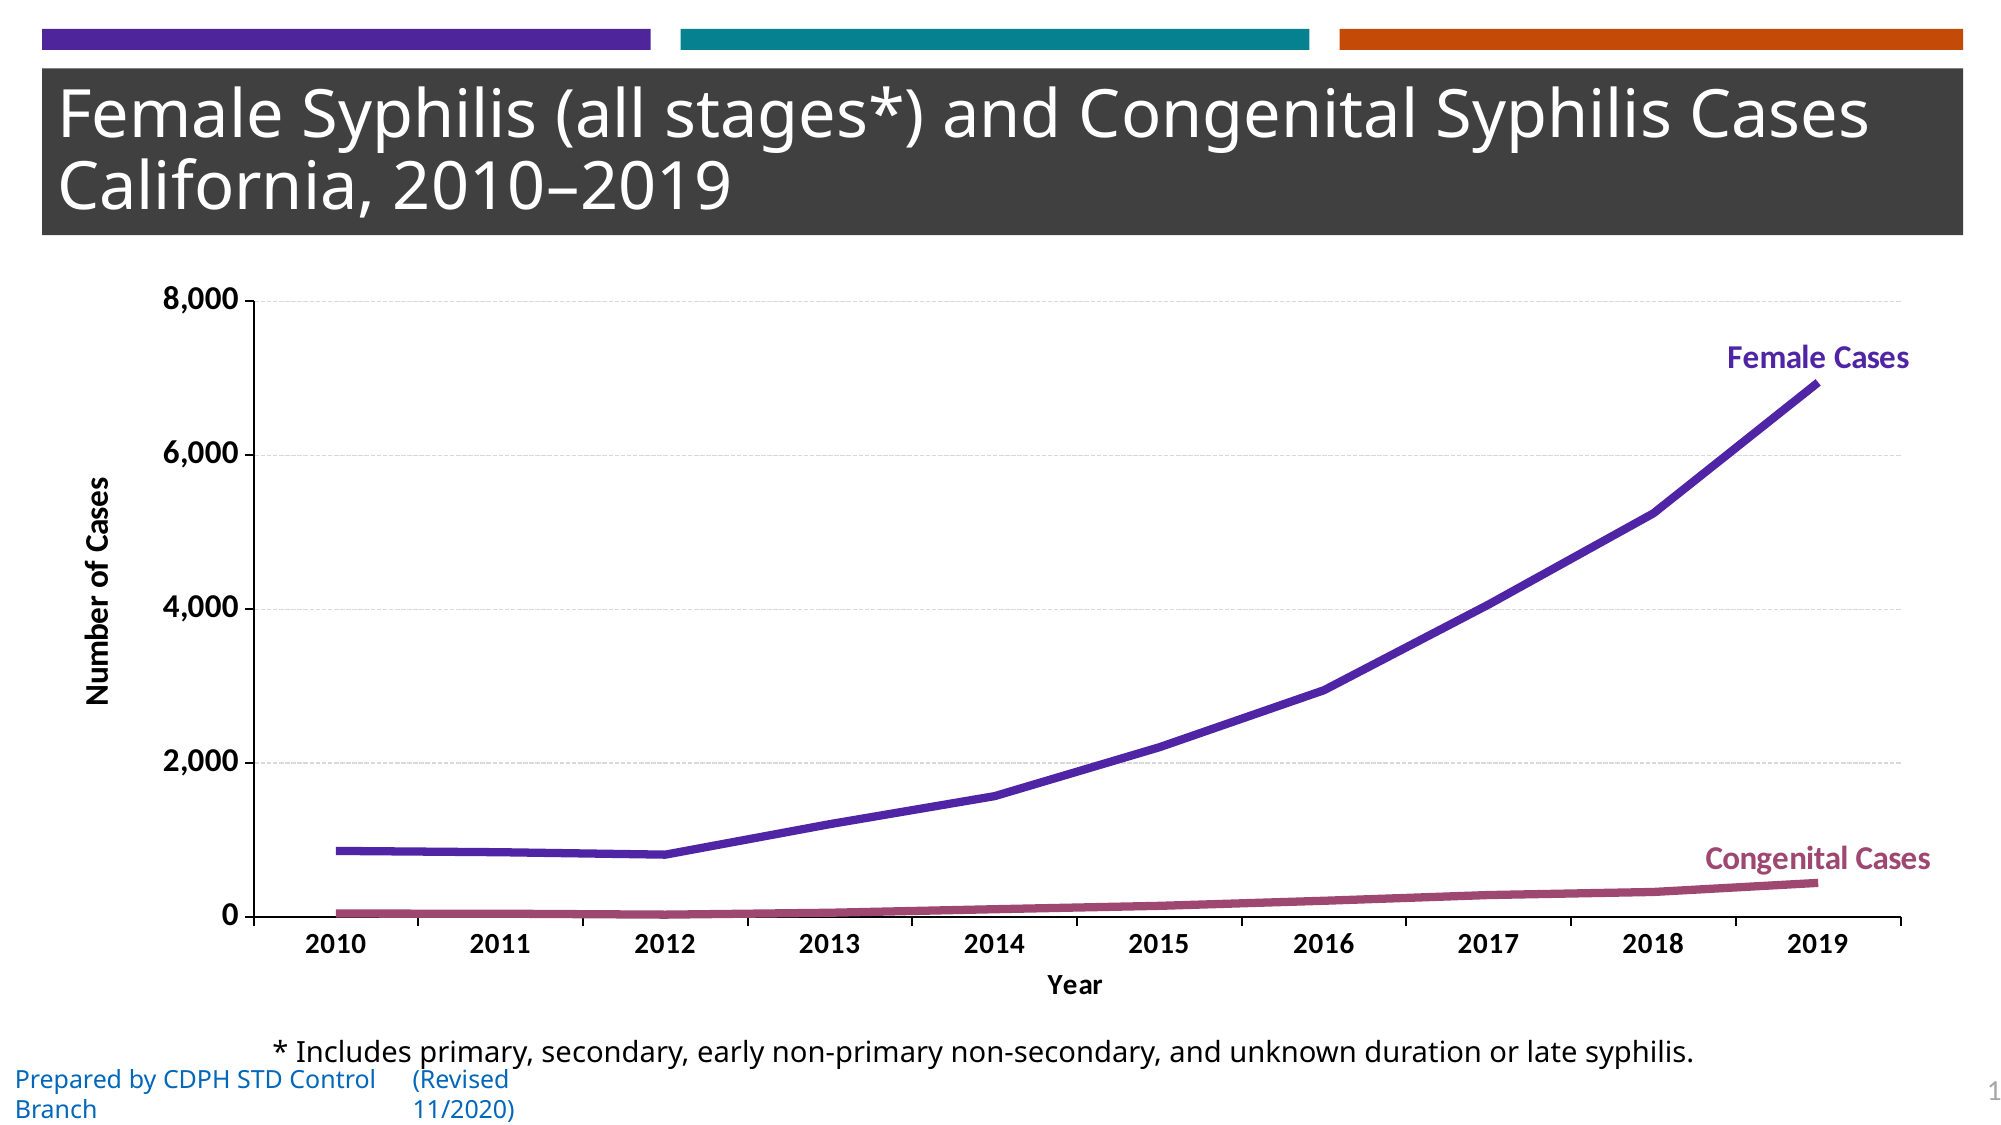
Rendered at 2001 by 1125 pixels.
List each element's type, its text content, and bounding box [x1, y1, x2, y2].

chart [67, 253, 1936, 1014]
title Female Syphilis (all stages*) and Congenital Syphilis Cases California, 2010–2019 [42, 68, 1964, 236]
text_box (Revised 11/2020) [397, 1063, 623, 1124]
text_box * Includes primary, secondary, early non-primary non-secondary, and unknown duration or late syphilis. [257, 1025, 1712, 1077]
